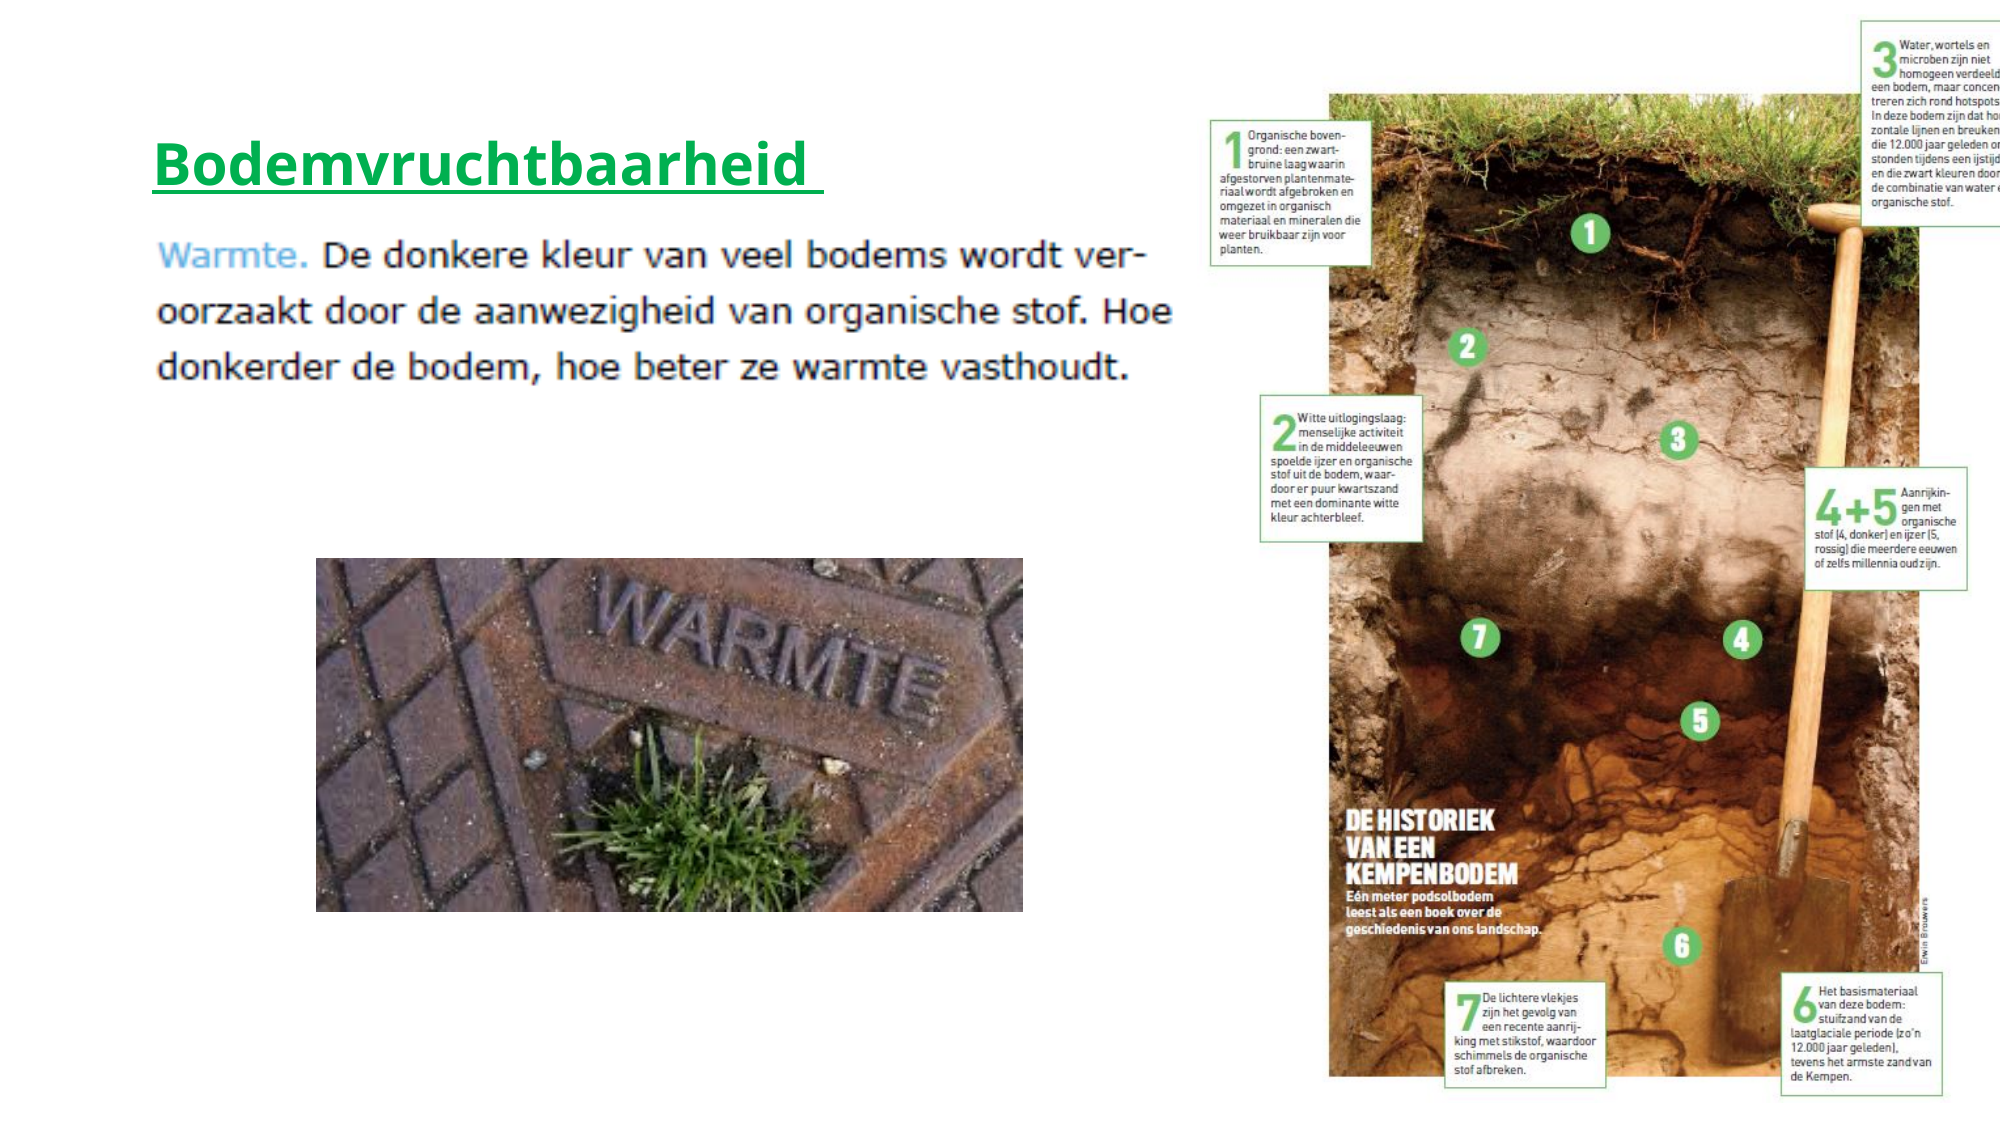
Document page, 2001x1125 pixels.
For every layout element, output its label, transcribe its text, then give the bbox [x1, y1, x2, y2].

picture [316, 558, 1023, 912]
picture [151, 14, 2000, 1103]
title Bodemvruchtbaarheid [137, 58, 1197, 276]
